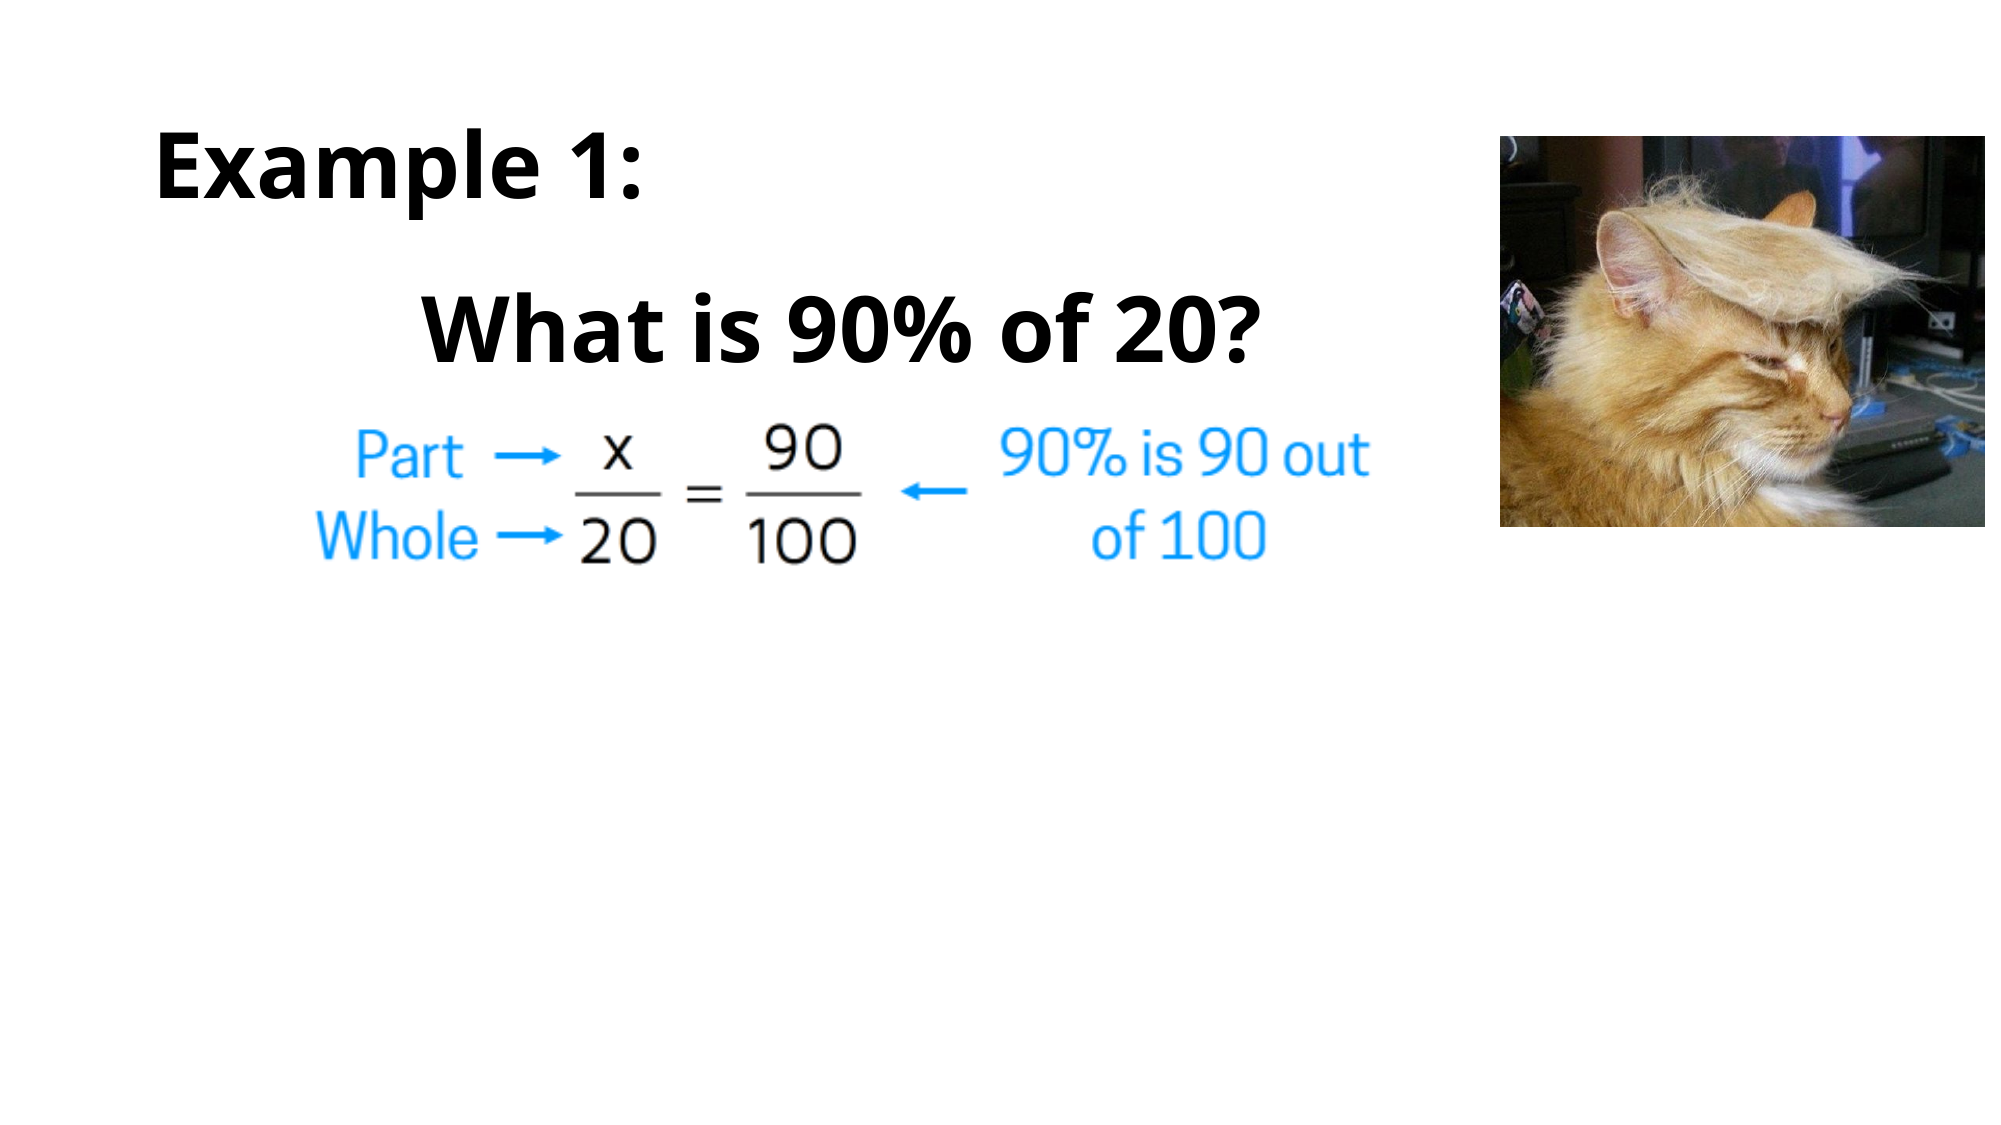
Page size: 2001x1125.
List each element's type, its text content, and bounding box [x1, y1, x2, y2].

picture [264, 380, 1411, 595]
title Example 1: [137, 59, 1863, 278]
text_box What is 90% of 20? [407, 278, 1302, 380]
picture [1500, 136, 1985, 527]
